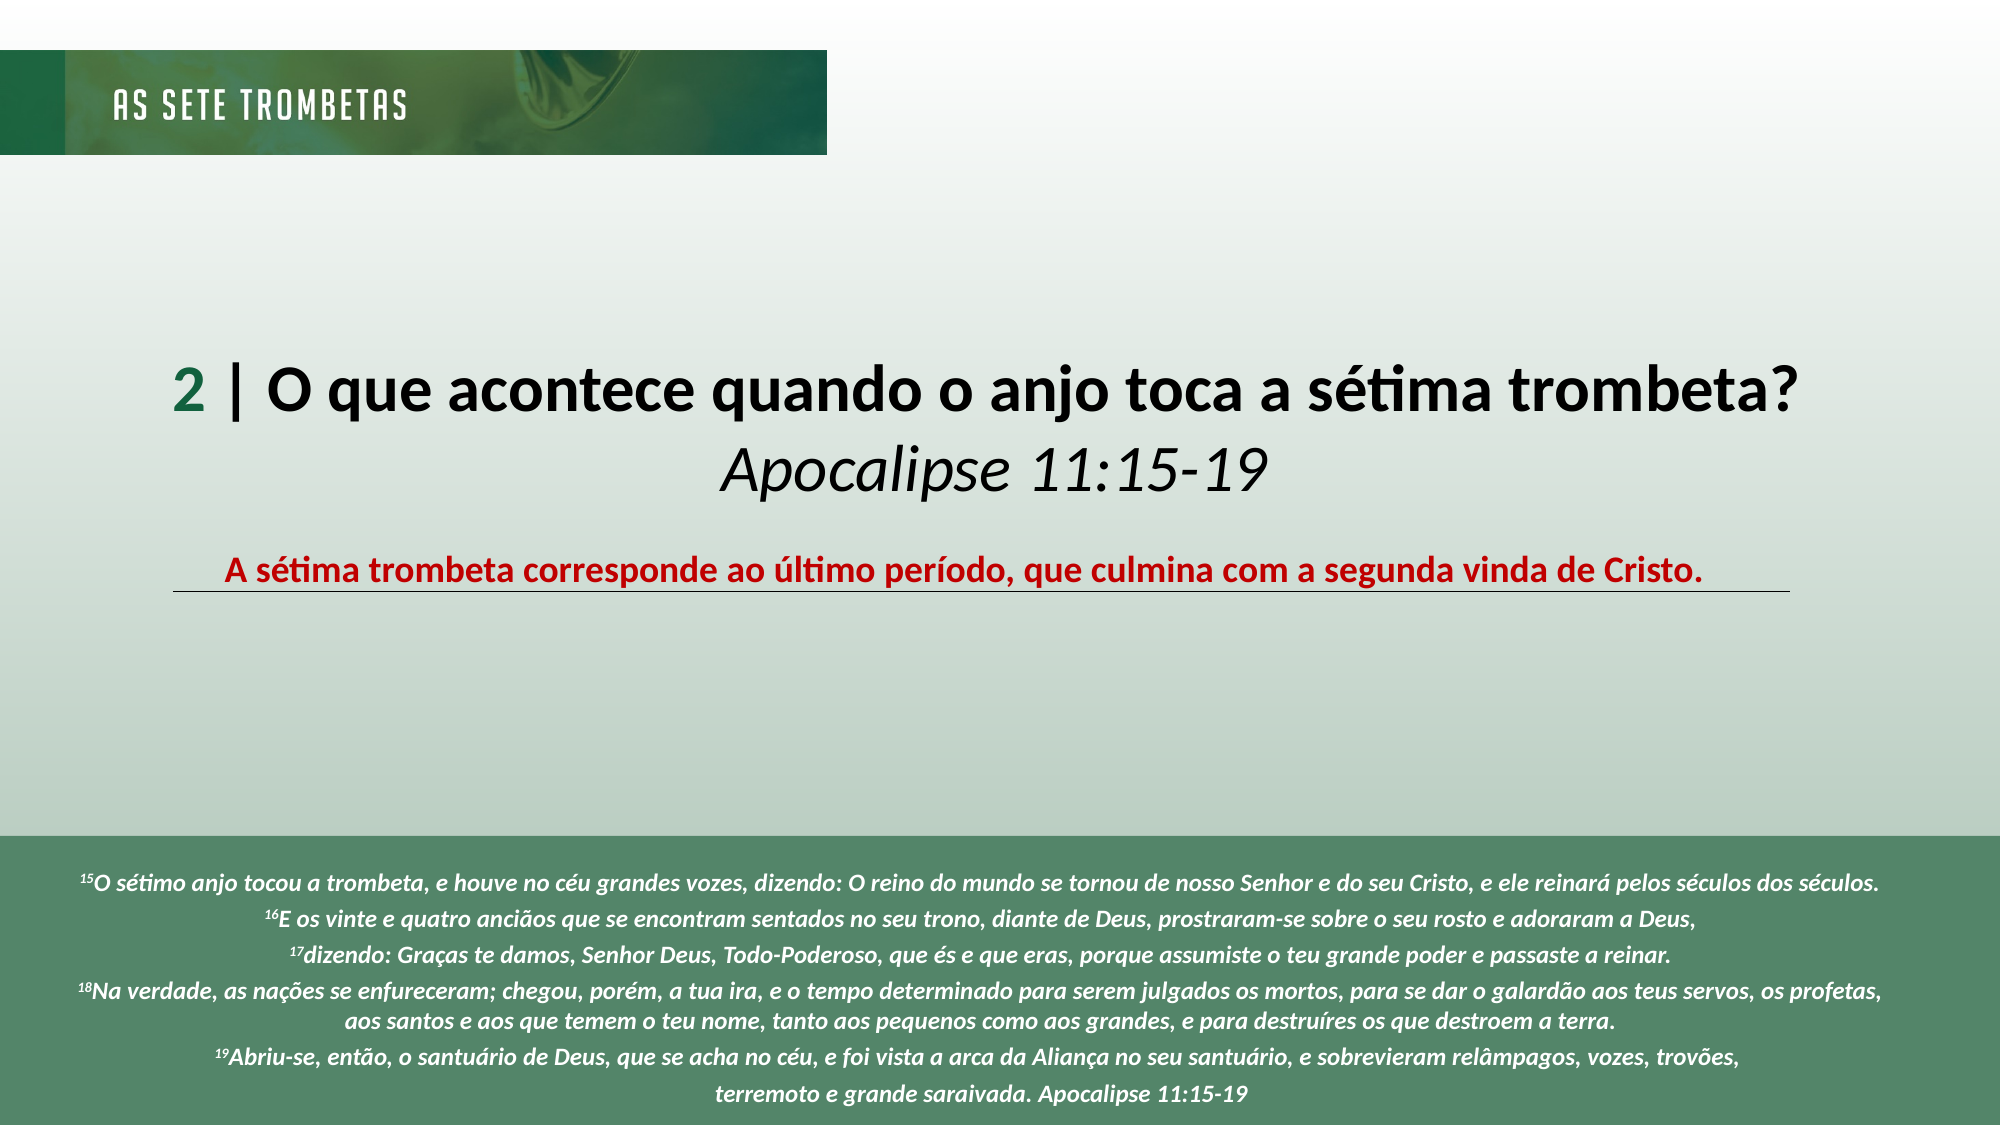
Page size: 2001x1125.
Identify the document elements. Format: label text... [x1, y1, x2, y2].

text_box A sétima trombeta corresponde ao último período, que culmina com a segunda vinda de Cristo. [209, 515, 1721, 591]
text_box A sétima trombeta corresponde ao último período, que culmina com a segunda vinda de Cristo. [209, 592, 1721, 598]
text_box [0, 835, 2000, 1125]
text_box 2 | O que acontece quando o anjo toca a sétima trombeta? Apocalipse 11:15-19 [132, 337, 1857, 512]
picture [0, 50, 827, 155]
text_box 15O sétimo anjo tocou a trombeta, e houve no céu grandes vozes, dizendo: O reino do mundo se tornou de nosso Senhor e do seu Cristo, e ele reinará pelos séculos dos séculos. 16E os vinte e quatro anciãos que se encontram sentados no seu trono, diante de Deus, prostraram-se sobre o seu rosto e adoraram a Deus, 17dizendo: Graças te damos, Senhor Deus, Todo-Poderoso, que és e que eras, porque assumiste o teu grande poder e passaste a reinar. 18Na verdade, as nações se enfureceram; chegou, porém, a tua ira, e o tempo determinado para serem julgados os mortos, para se dar o galardão aos teus servos, os profetas, aos santos e aos que temem o teu nome, tanto aos pequenos como aos grandes, e para destruíres os que destroem a terra. 19Abriu-se, então, o santuário de Deus, que se acha no céu, e foi vista a arca da Aliança no seu santuário, e sobrevieram relâmpagos, vozes, trovões, terremoto e grande saraivada. Apocalipse 11:15-19 [43, 858, 1920, 1115]
